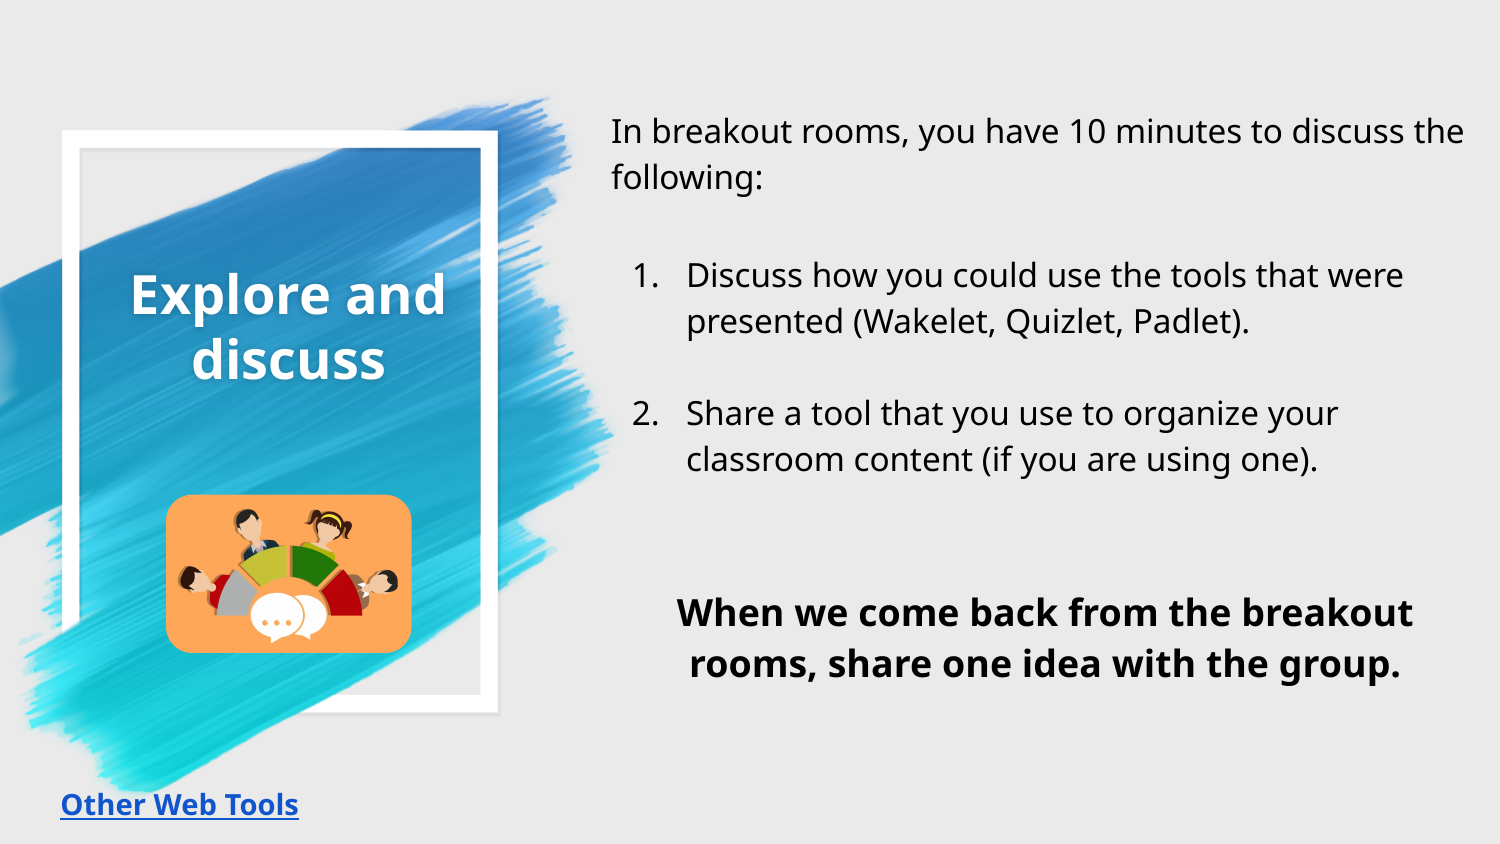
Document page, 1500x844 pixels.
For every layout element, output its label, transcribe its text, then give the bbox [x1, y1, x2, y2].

title Explore and discuss [113, 174, 465, 477]
text_box Other Web Tools [45, 771, 348, 844]
picture [0, 0, 1500, 844]
list In breakout rooms, you have 10 minutes to discuss the following: Discuss how you could use the tools that were presented (Wakelet, Quizlet, Padlet). Share a tool that you use to organize your classroom content (if you are using one). When we come back from the breakout rooms, share one idea with the group. [611, 46, 1481, 744]
